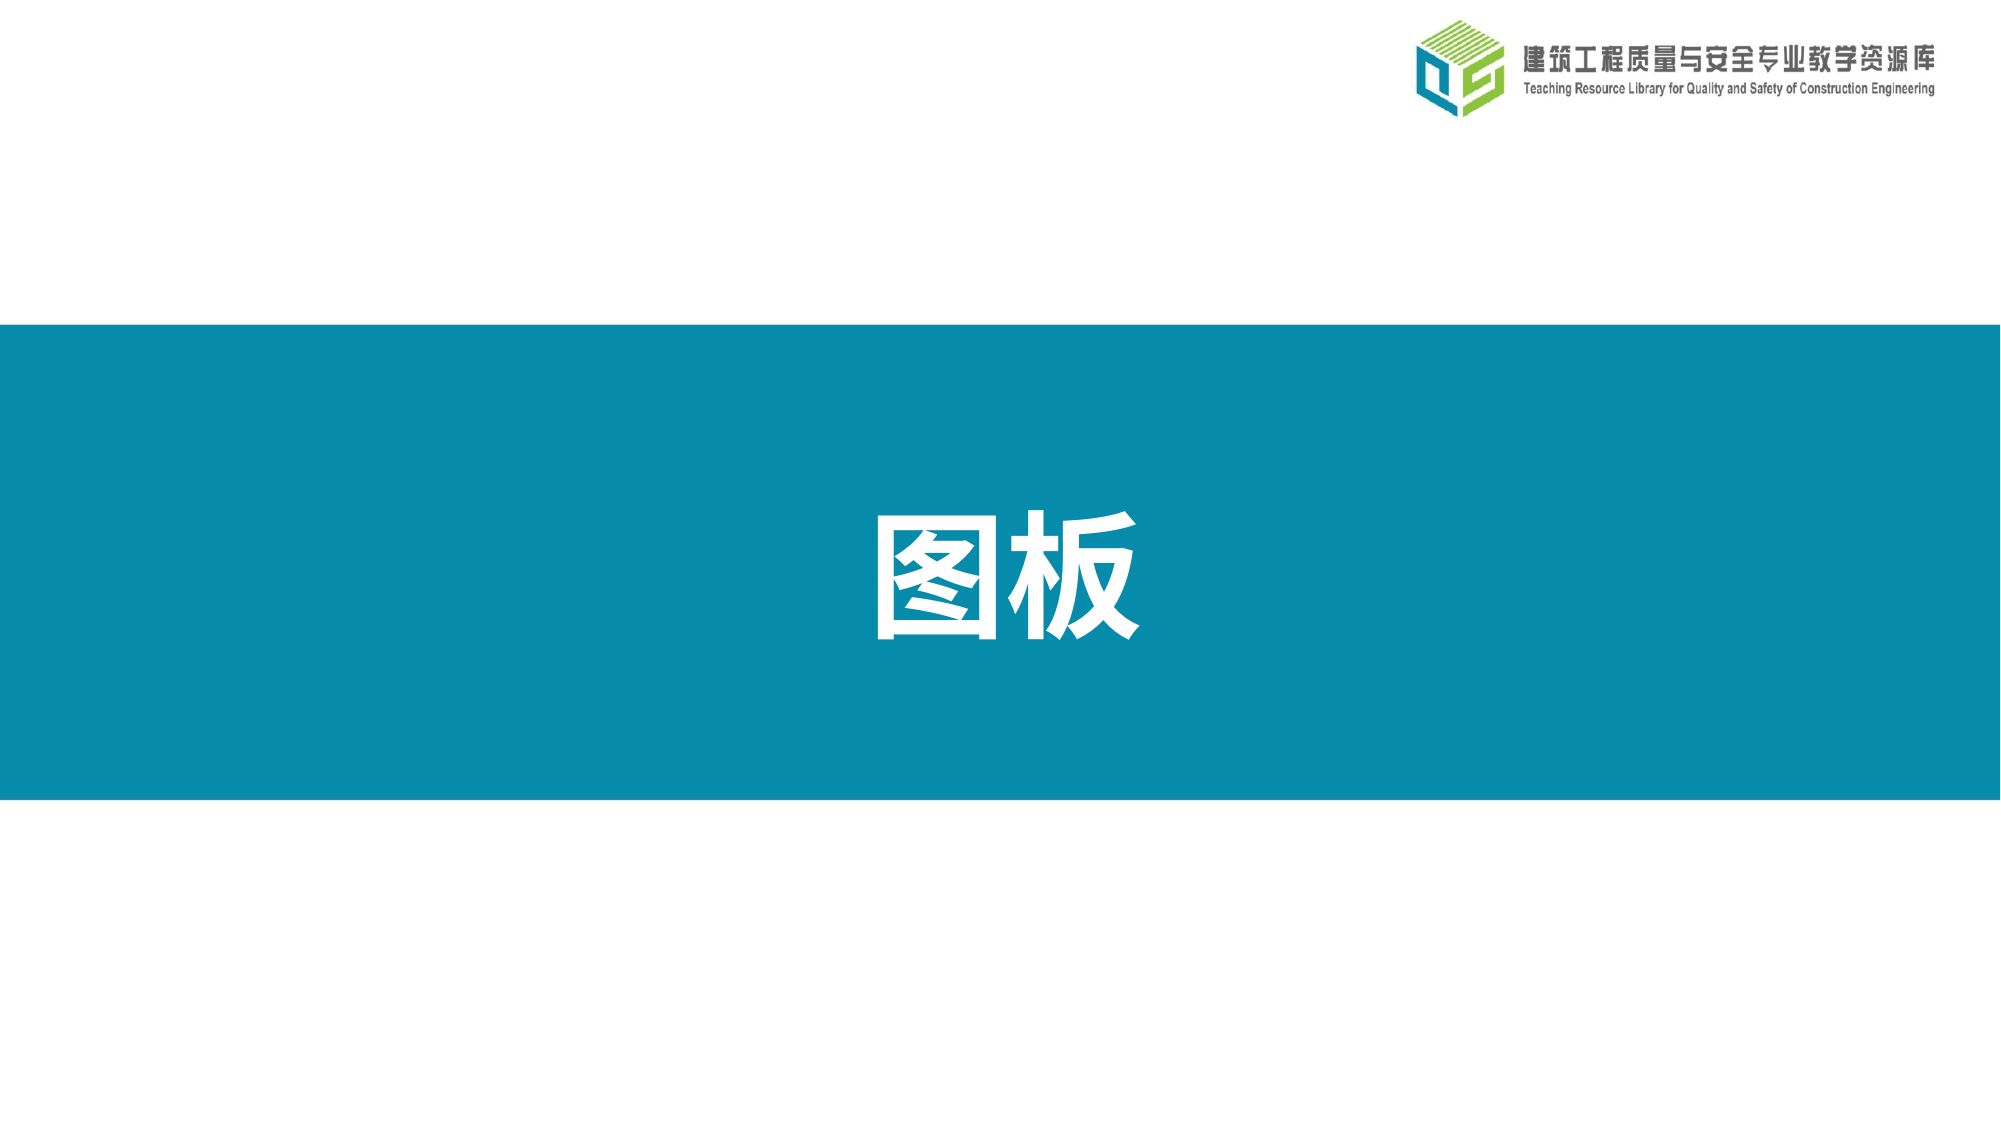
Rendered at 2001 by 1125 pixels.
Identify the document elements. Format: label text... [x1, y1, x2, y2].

picture [0, 0, 2001, 325]
picture [0, 797, 2001, 1125]
text_box 图板 [265, 482, 1748, 663]
